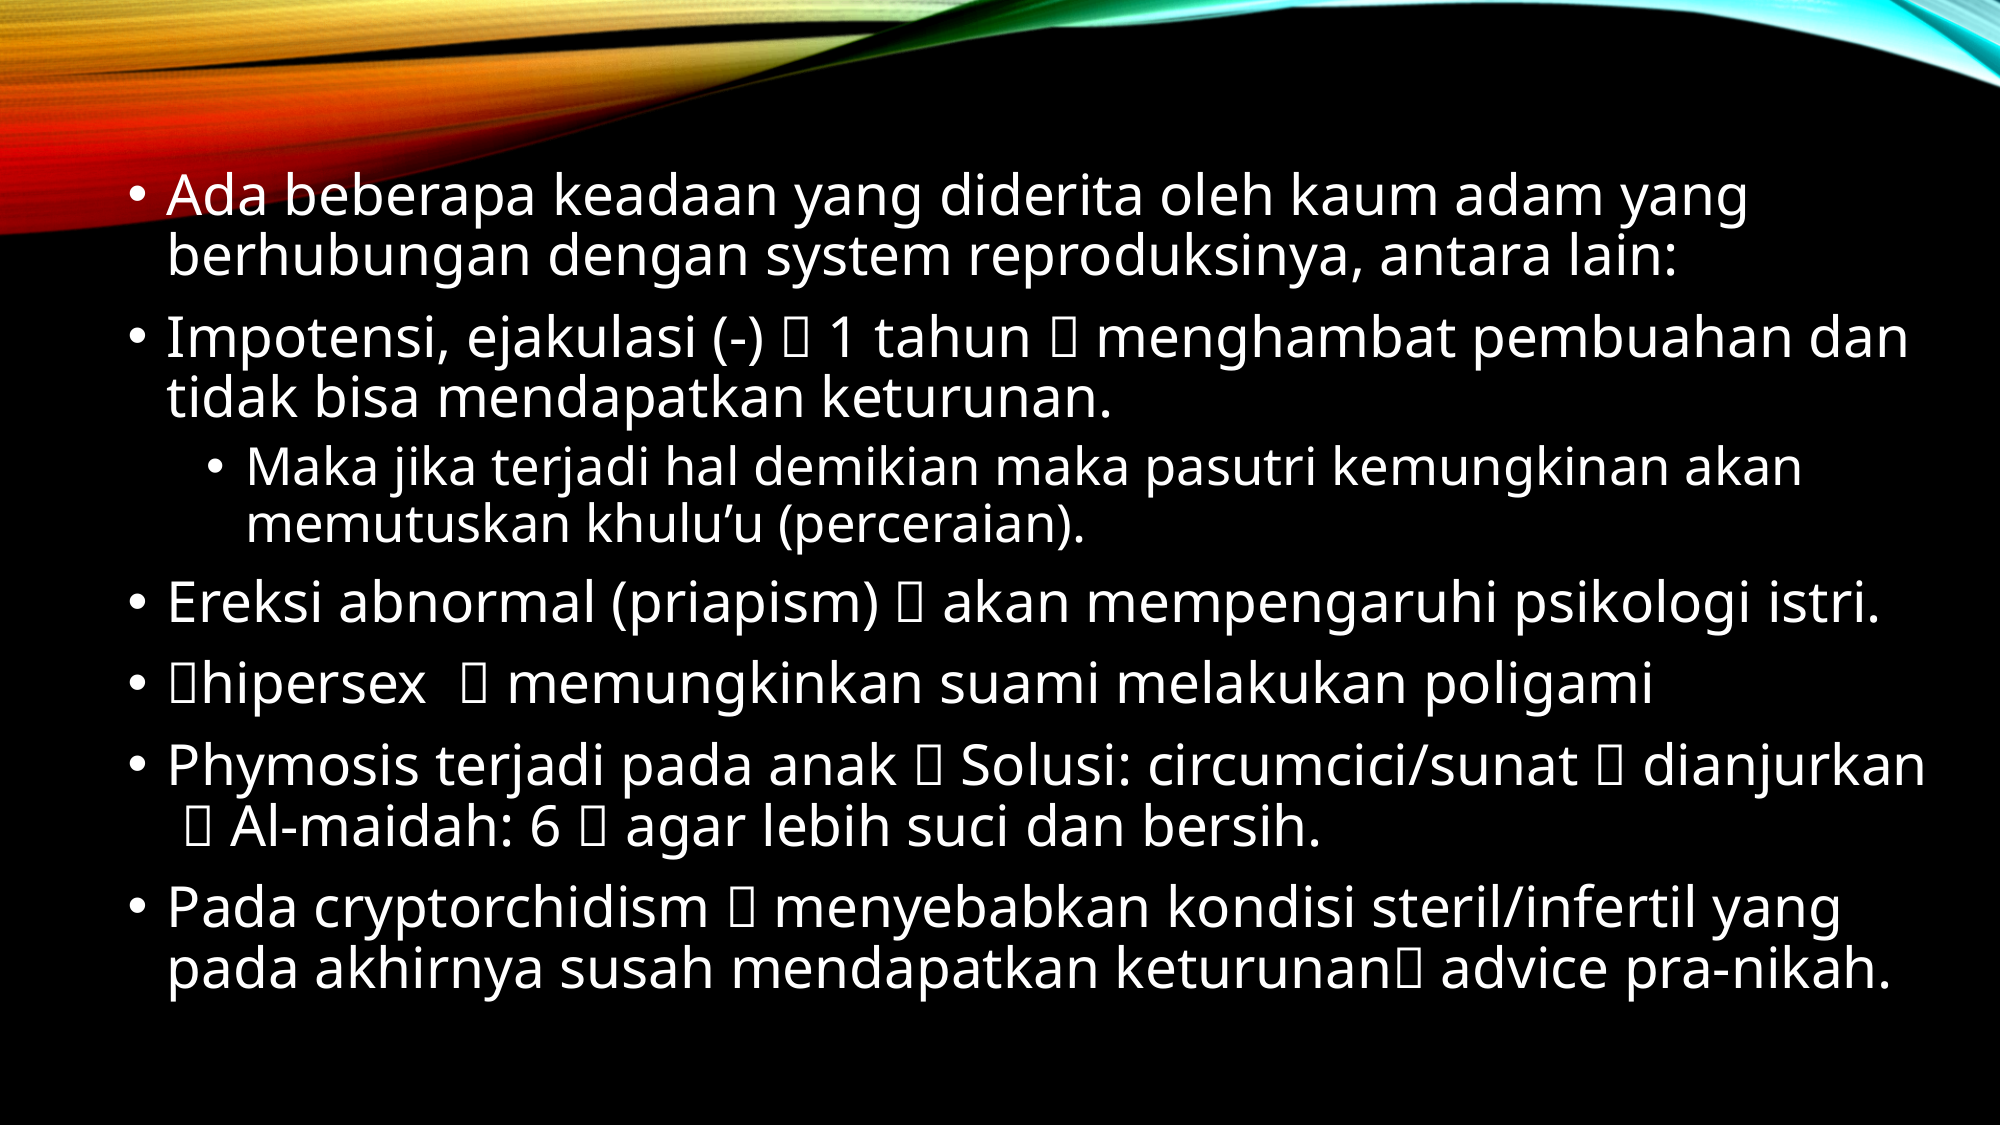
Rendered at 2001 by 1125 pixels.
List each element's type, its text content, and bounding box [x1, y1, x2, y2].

picture [0, 0, 2000, 237]
list Ada beberapa keadaan yang diderita oleh kaum adam yang berhubungan dengan system reproduksinya, antara lain: Impotensi, ejakulasi (-)  1 tahun  menghambat pembuahan dan tidak bisa mendapatkan keturunan. Maka jika terjadi hal demikian maka pasutri kemungkinan akan memutuskan khulu’u (perceraian). Ereksi abnormal (priapism)  akan mempengaruhi psikologi istri. hipersex  memungkinkan suami melakukan poligami Phymosis terjadi pada anak  Solusi: circumcici/sunat  dianjurkan  Al-maidah: 6  agar lebih suci dan bersih. Pada cryptorchidism  menyebabkan kondisi steril/infertil yang pada akhirnya susah mendapatkan keturunan advice pra-nikah. [112, 158, 1946, 1110]
